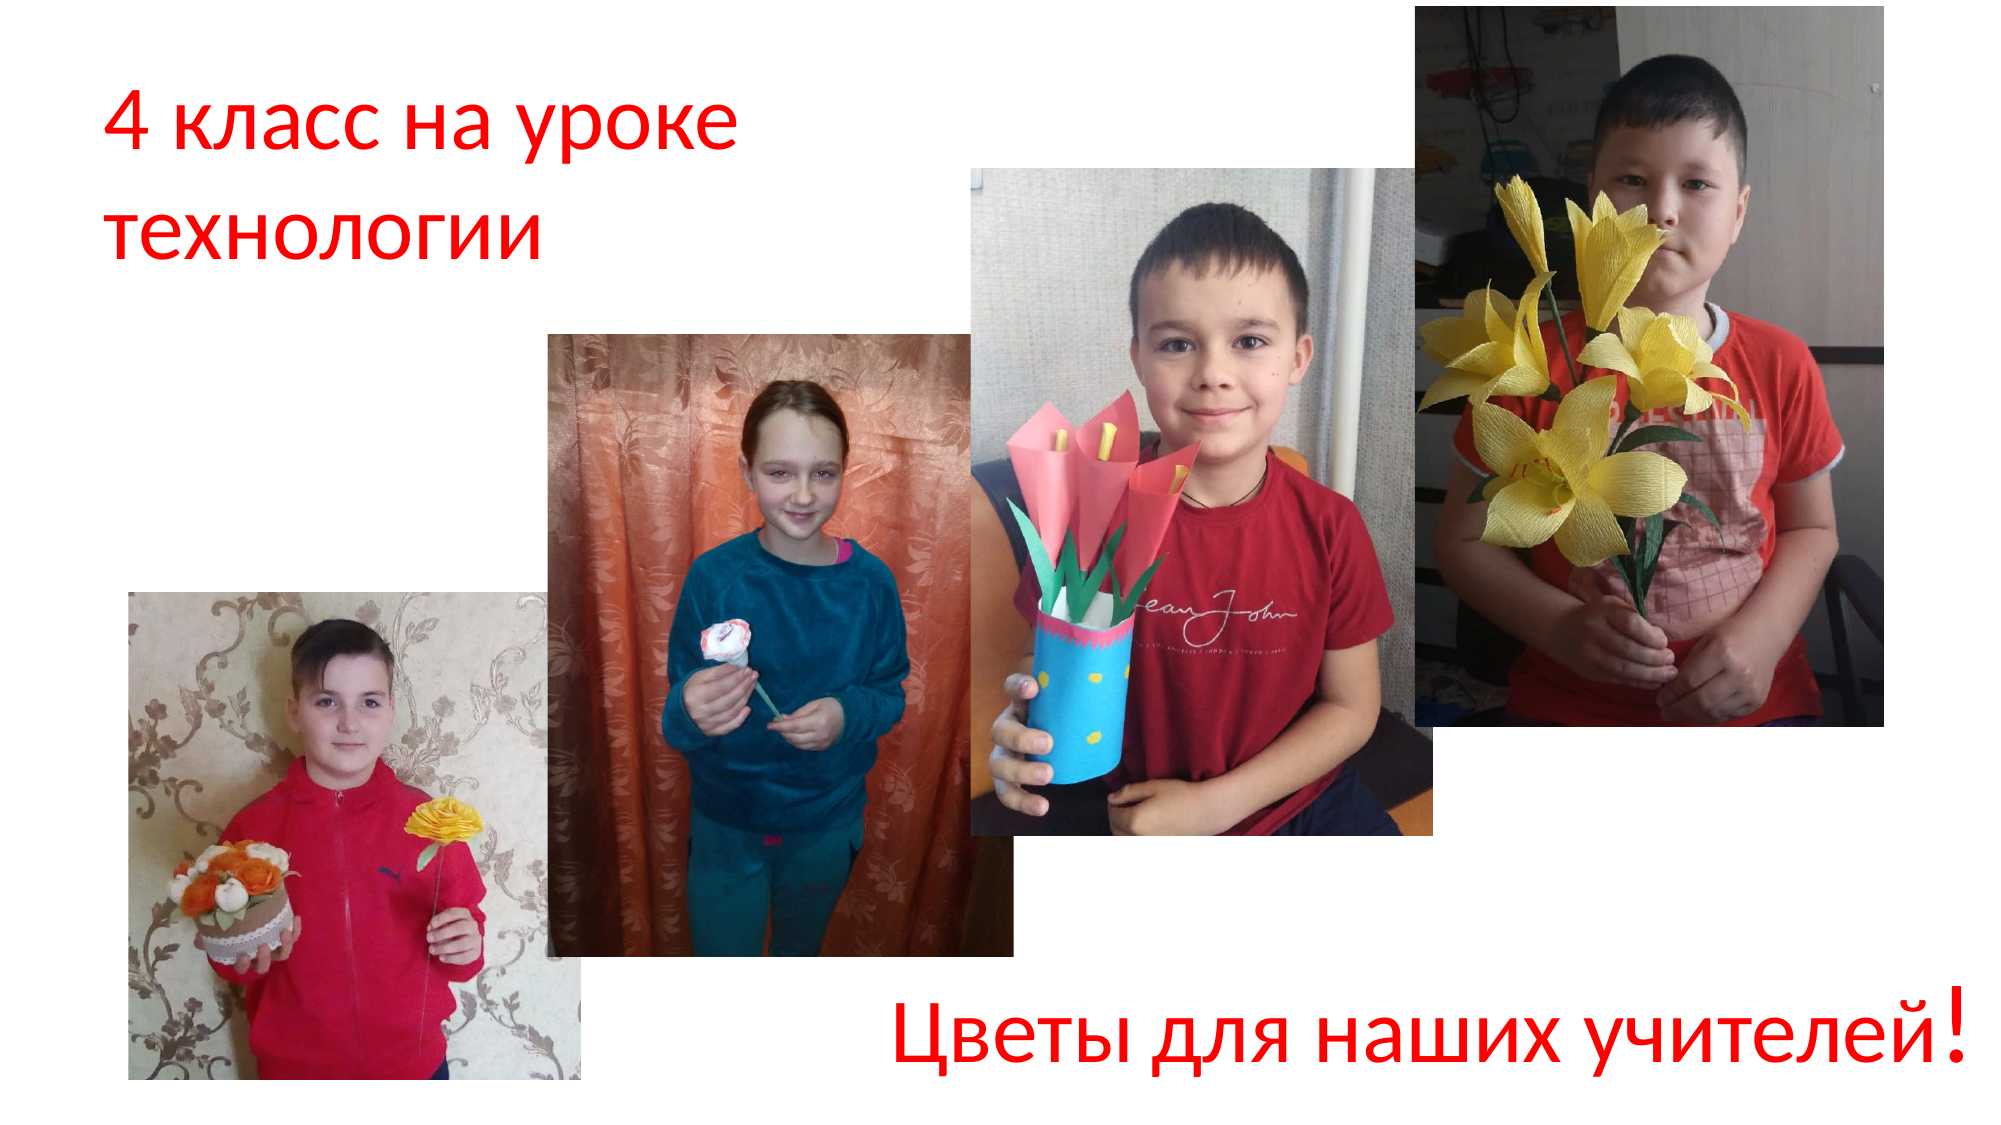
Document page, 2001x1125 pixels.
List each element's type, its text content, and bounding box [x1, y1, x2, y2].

picture [128, 6, 1884, 1080]
text_box 4 класс на уроке технологии [88, 50, 778, 286]
text_box Цветы для наших учителей! [875, 942, 1991, 1093]
